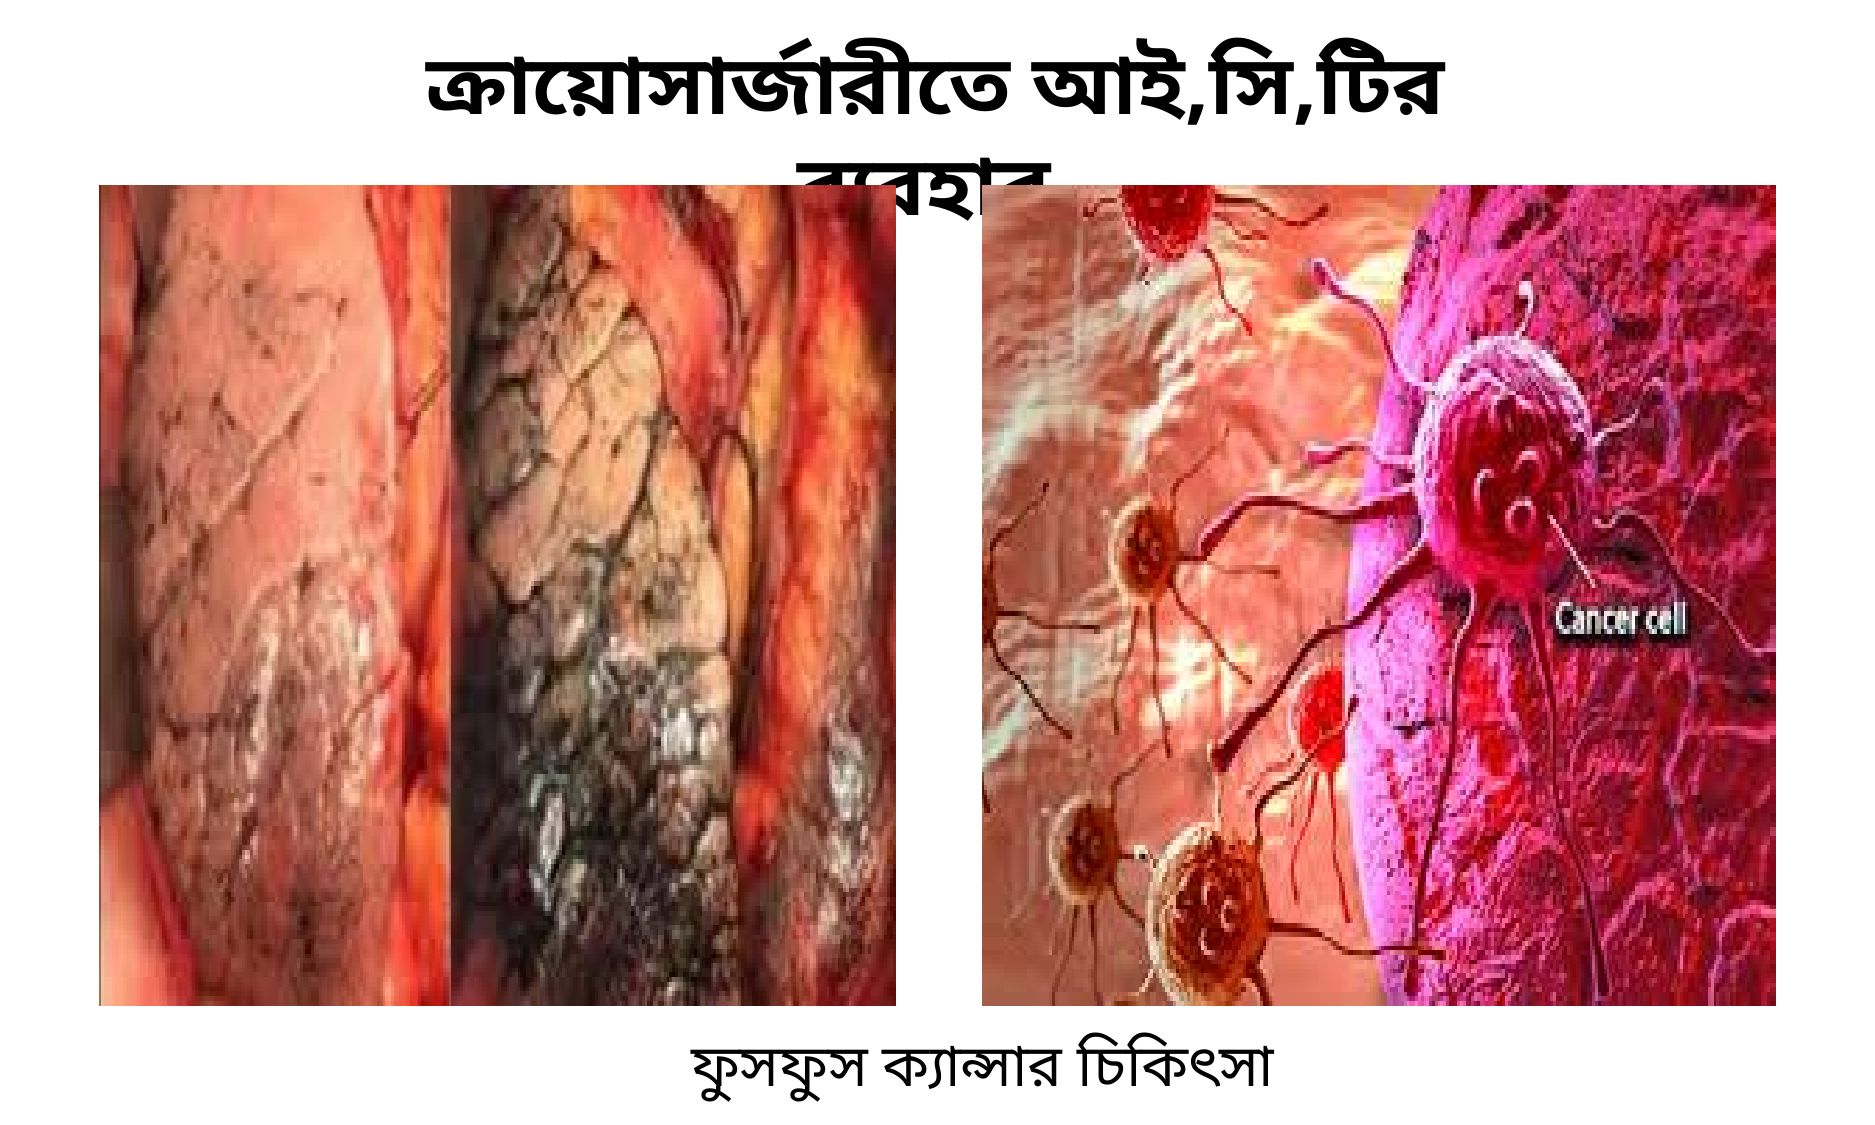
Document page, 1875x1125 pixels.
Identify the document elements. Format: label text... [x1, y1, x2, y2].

text_box ফুসফুস ক্যান্সার চিকিৎসা [676, 1020, 1290, 1106]
picture [982, 185, 1776, 1006]
picture [99, 185, 896, 1006]
text_box ক্রায়োসার্জারীতে আই,সি,টির ব্যবহার [338, 24, 1532, 239]
